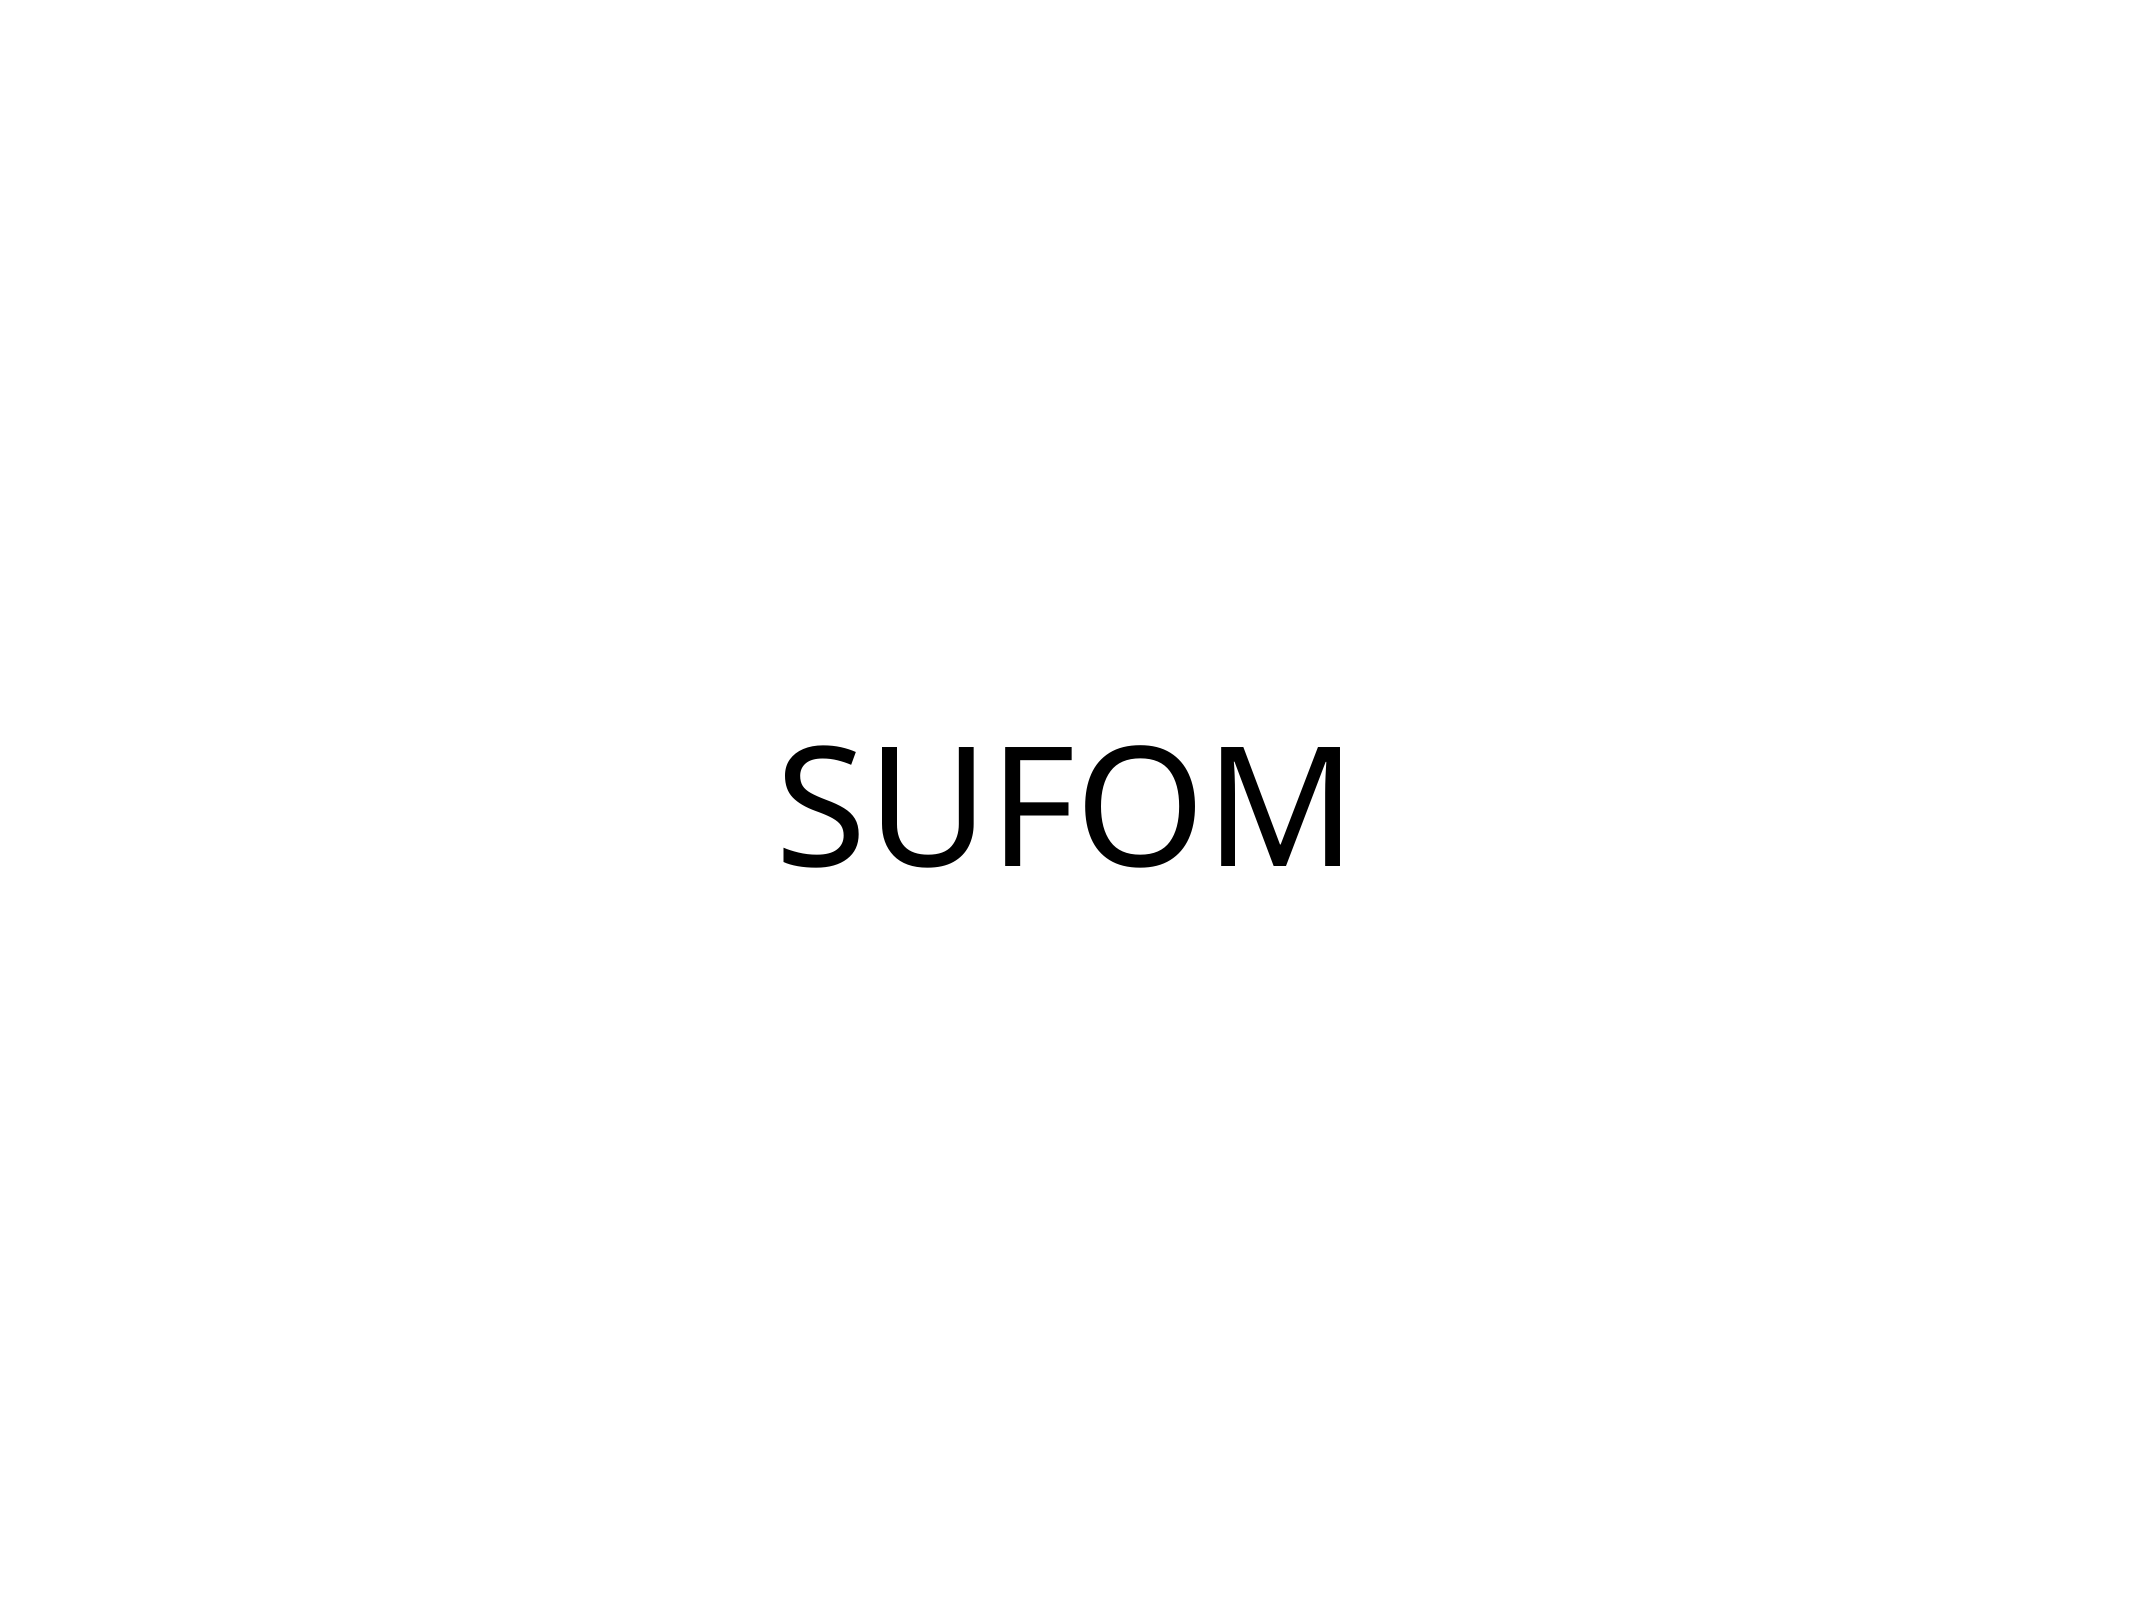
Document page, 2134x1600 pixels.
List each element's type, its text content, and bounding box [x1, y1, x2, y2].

title SUFOM [207, 528, 1926, 1072]
